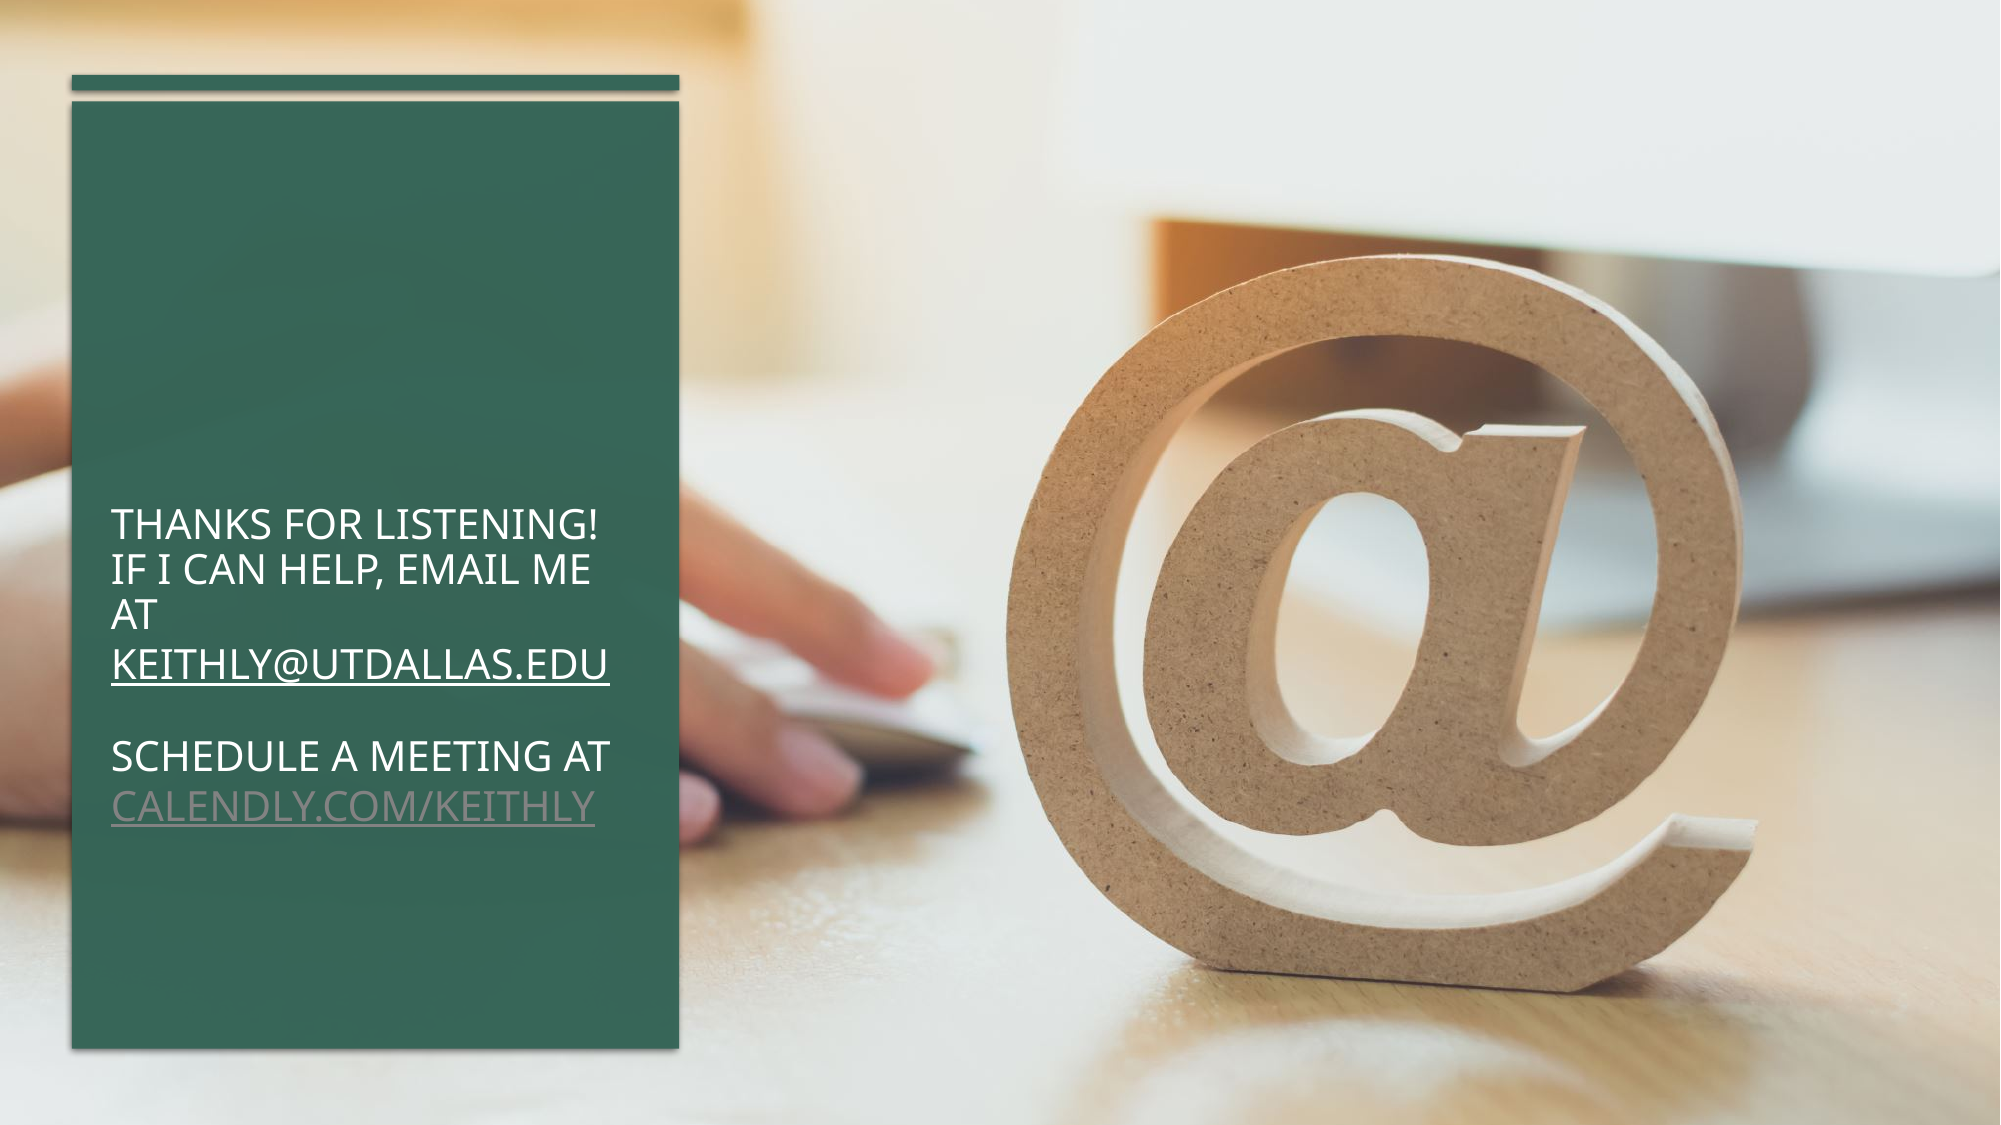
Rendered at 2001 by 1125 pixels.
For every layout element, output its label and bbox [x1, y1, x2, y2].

picture [0, 0, 2000, 1125]
text_box [71, 74, 680, 1049]
